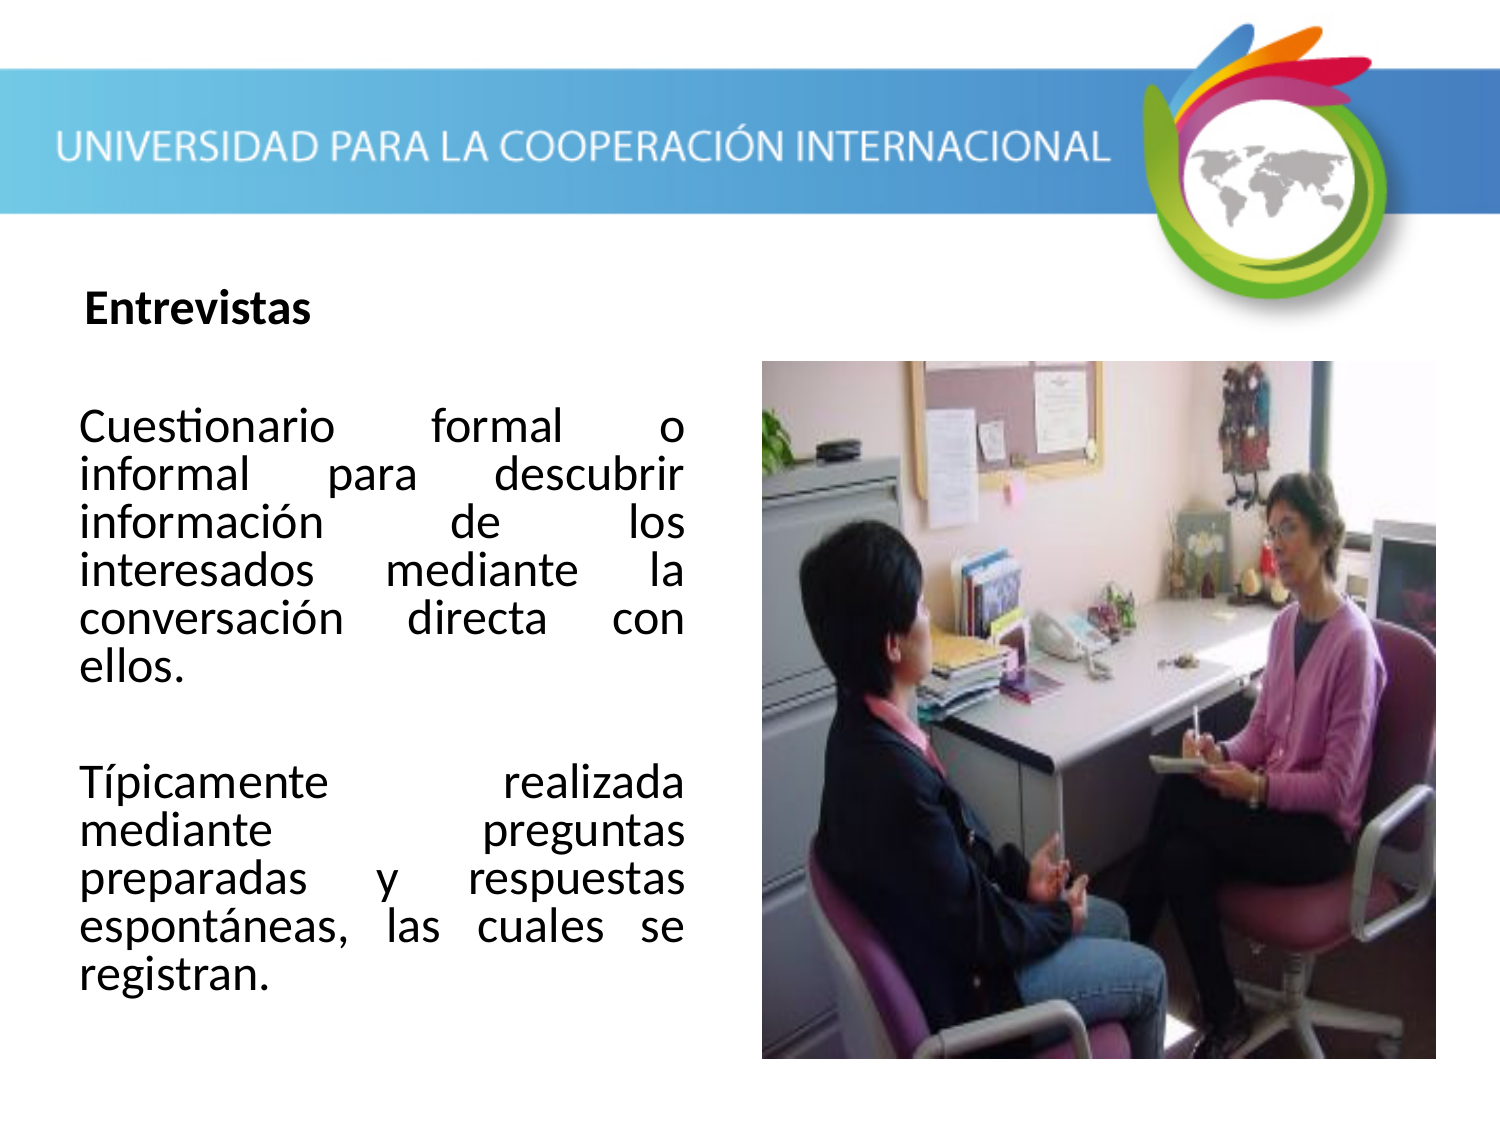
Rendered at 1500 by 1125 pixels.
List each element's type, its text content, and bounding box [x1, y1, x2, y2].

picture [0, 0, 1500, 1125]
text_box Entrevistas [69, 267, 1436, 342]
list Cuestionario formal o informal para descubrir información de los interesados mediante la conversación directa con ellos. Típicamente realizada mediante preguntas preparadas y respuestas espontáneas, las cuales se registran. [64, 397, 701, 1069]
